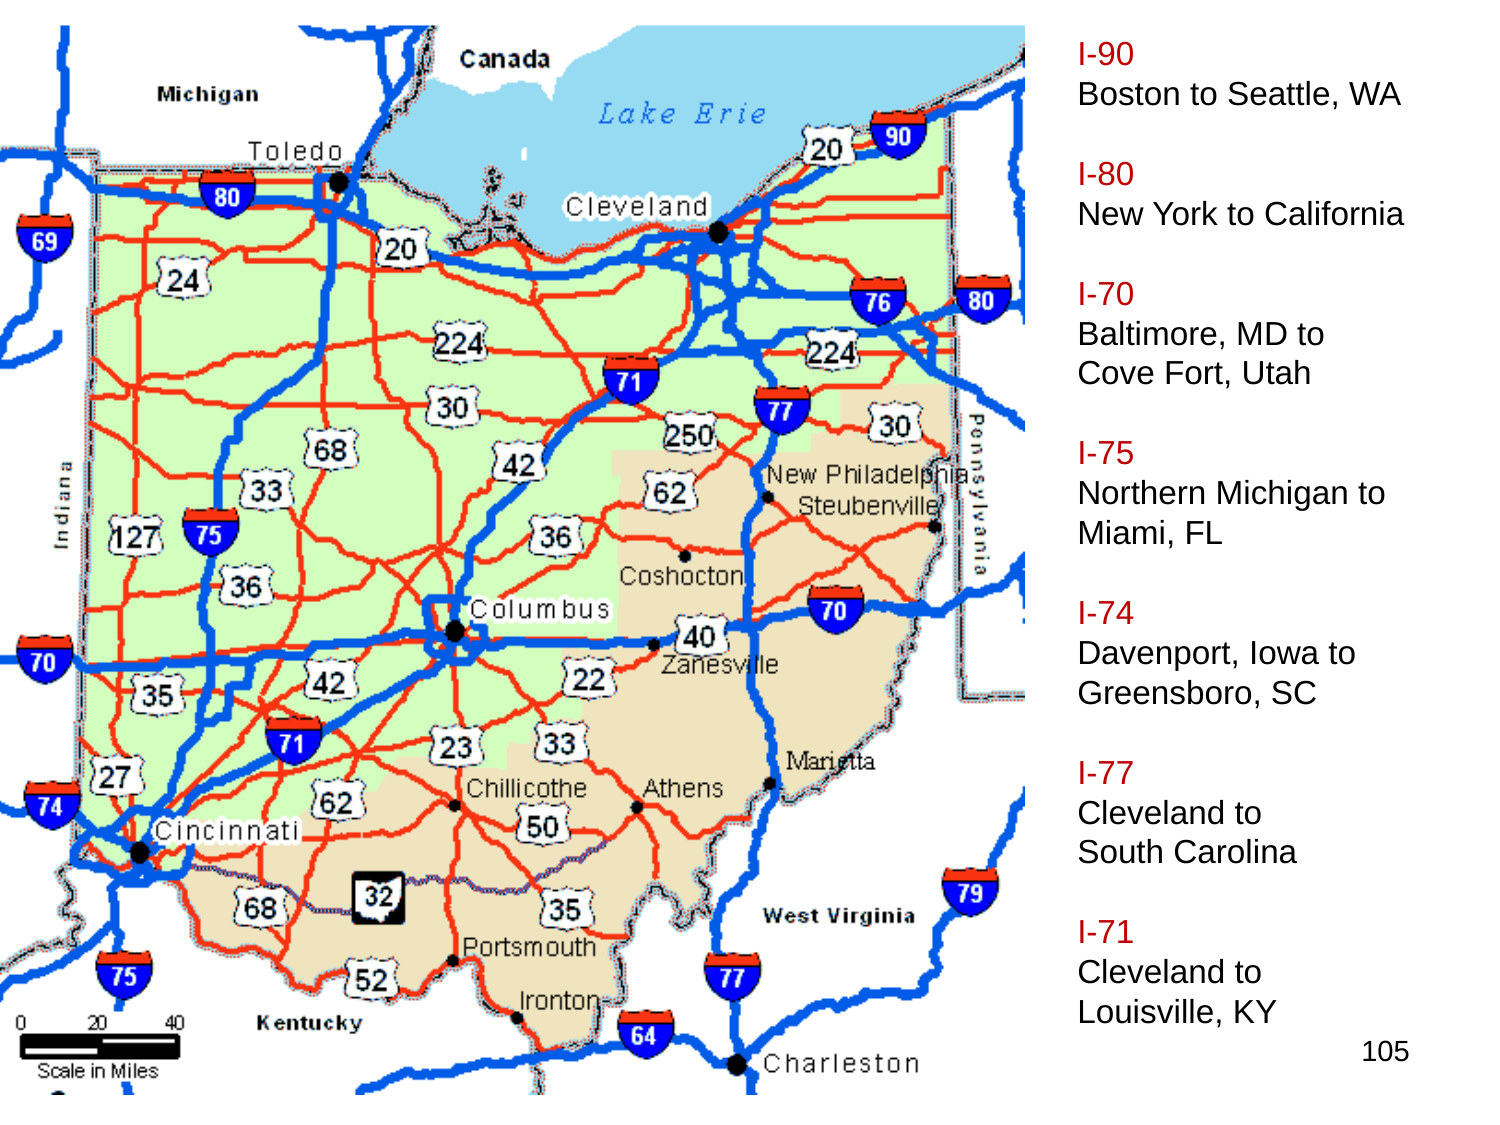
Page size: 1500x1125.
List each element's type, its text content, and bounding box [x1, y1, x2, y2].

slide_number 105 [1074, 1038, 1426, 1103]
text_box I-90 Boston to Seattle, WA I-80 New York to California I-70 Baltimore, MD to Cove Fort, Utah I-75 Northern Michigan to Miami, FL I-74 Davenport, Iowa to Greensboro, SC I-77 Cleveland to South Carolina I-71 Cleveland to Louisville, KY [1062, 24, 1500, 1038]
picture [0, 24, 1026, 1095]
